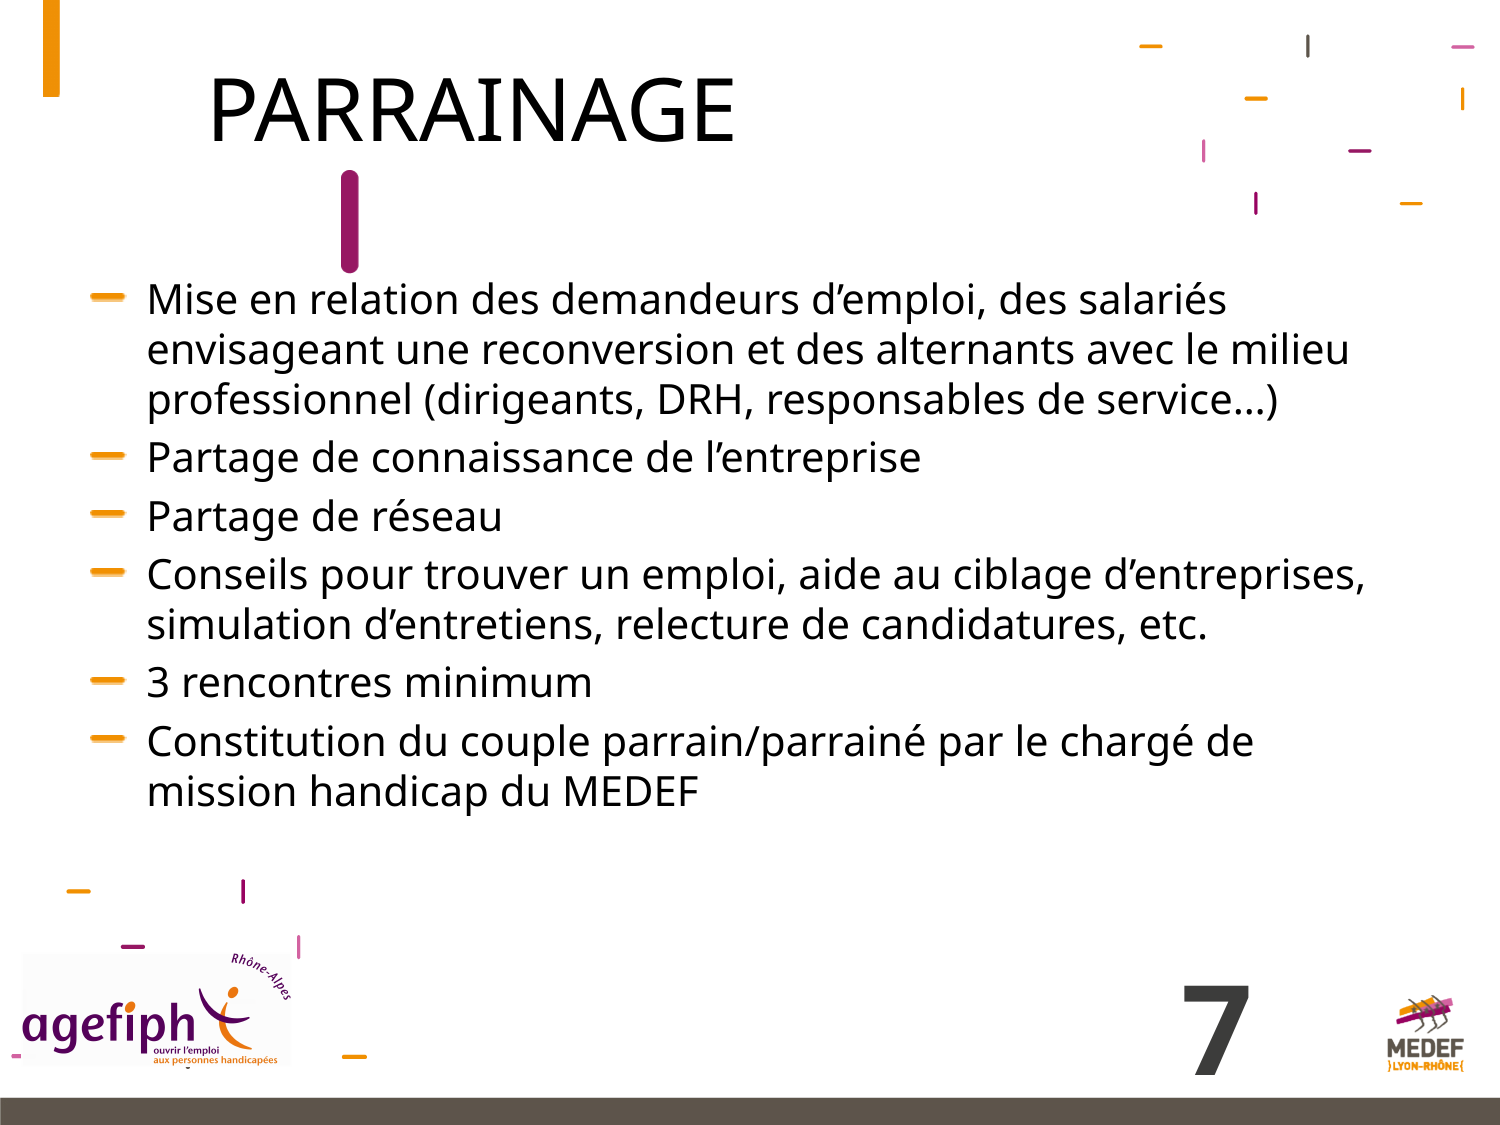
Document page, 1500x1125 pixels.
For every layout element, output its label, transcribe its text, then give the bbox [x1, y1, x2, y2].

picture [90, 735, 127, 743]
title PARRAINAGE [191, 53, 1222, 160]
slide_number 7 [1166, 943, 1395, 1072]
list Mise en relation des demandeurs d’emploi, des salariés envisageant une reconversion et des alternants avec le milieu professionnel (dirigeants, DRH, responsables de service…) Partage de connaissance de l’entreprise Partage de réseau Conseils pour trouver un emploi, aide au ciblage d’entreprises, simulation d’entretiens, relecture de candidatures, etc. 3 rencontres minimum Constitution du couple parrain/parrainé par le chargé de mission handicap du MEDEF [75, 265, 1425, 1058]
picture [341, 170, 359, 265]
picture [0, 1097, 1500, 1125]
picture [1108, 10, 1500, 242]
picture [0, 851, 399, 1096]
picture [90, 677, 127, 685]
picture [90, 568, 127, 577]
picture [90, 293, 127, 302]
picture [90, 510, 127, 518]
picture [90, 452, 127, 460]
picture [1362, 974, 1485, 1093]
